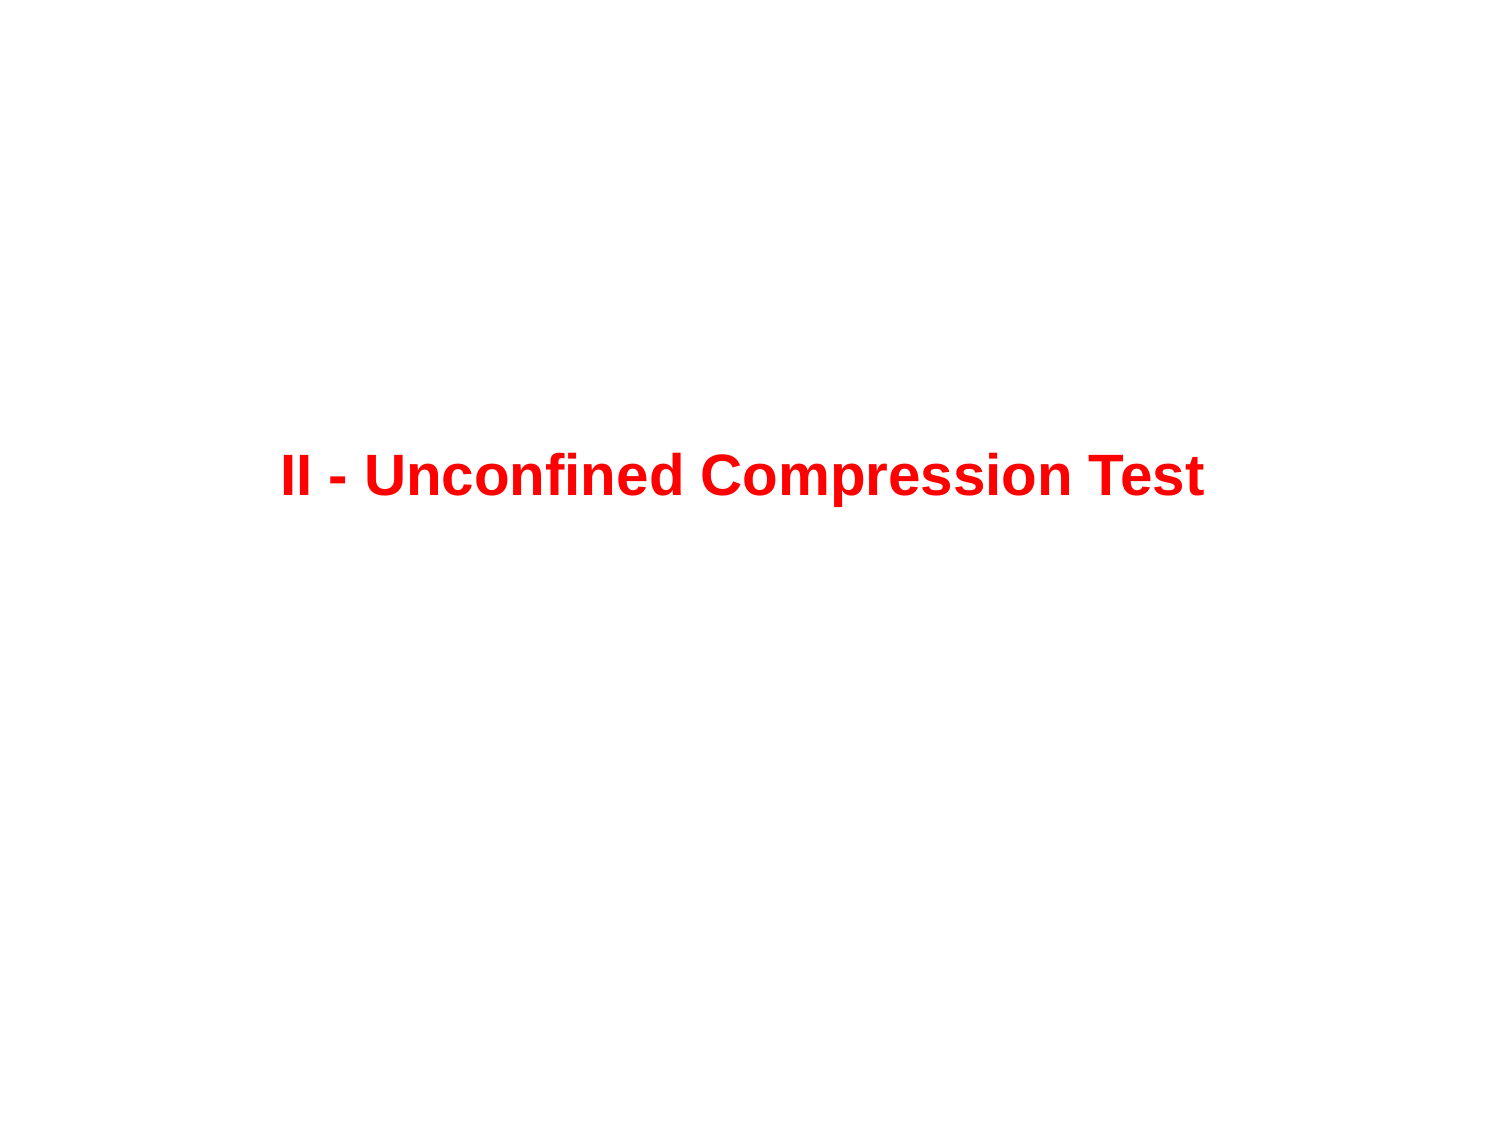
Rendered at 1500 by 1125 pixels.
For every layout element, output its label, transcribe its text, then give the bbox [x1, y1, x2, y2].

text_box II - Unconfined Compression Test [280, 437, 1206, 508]
